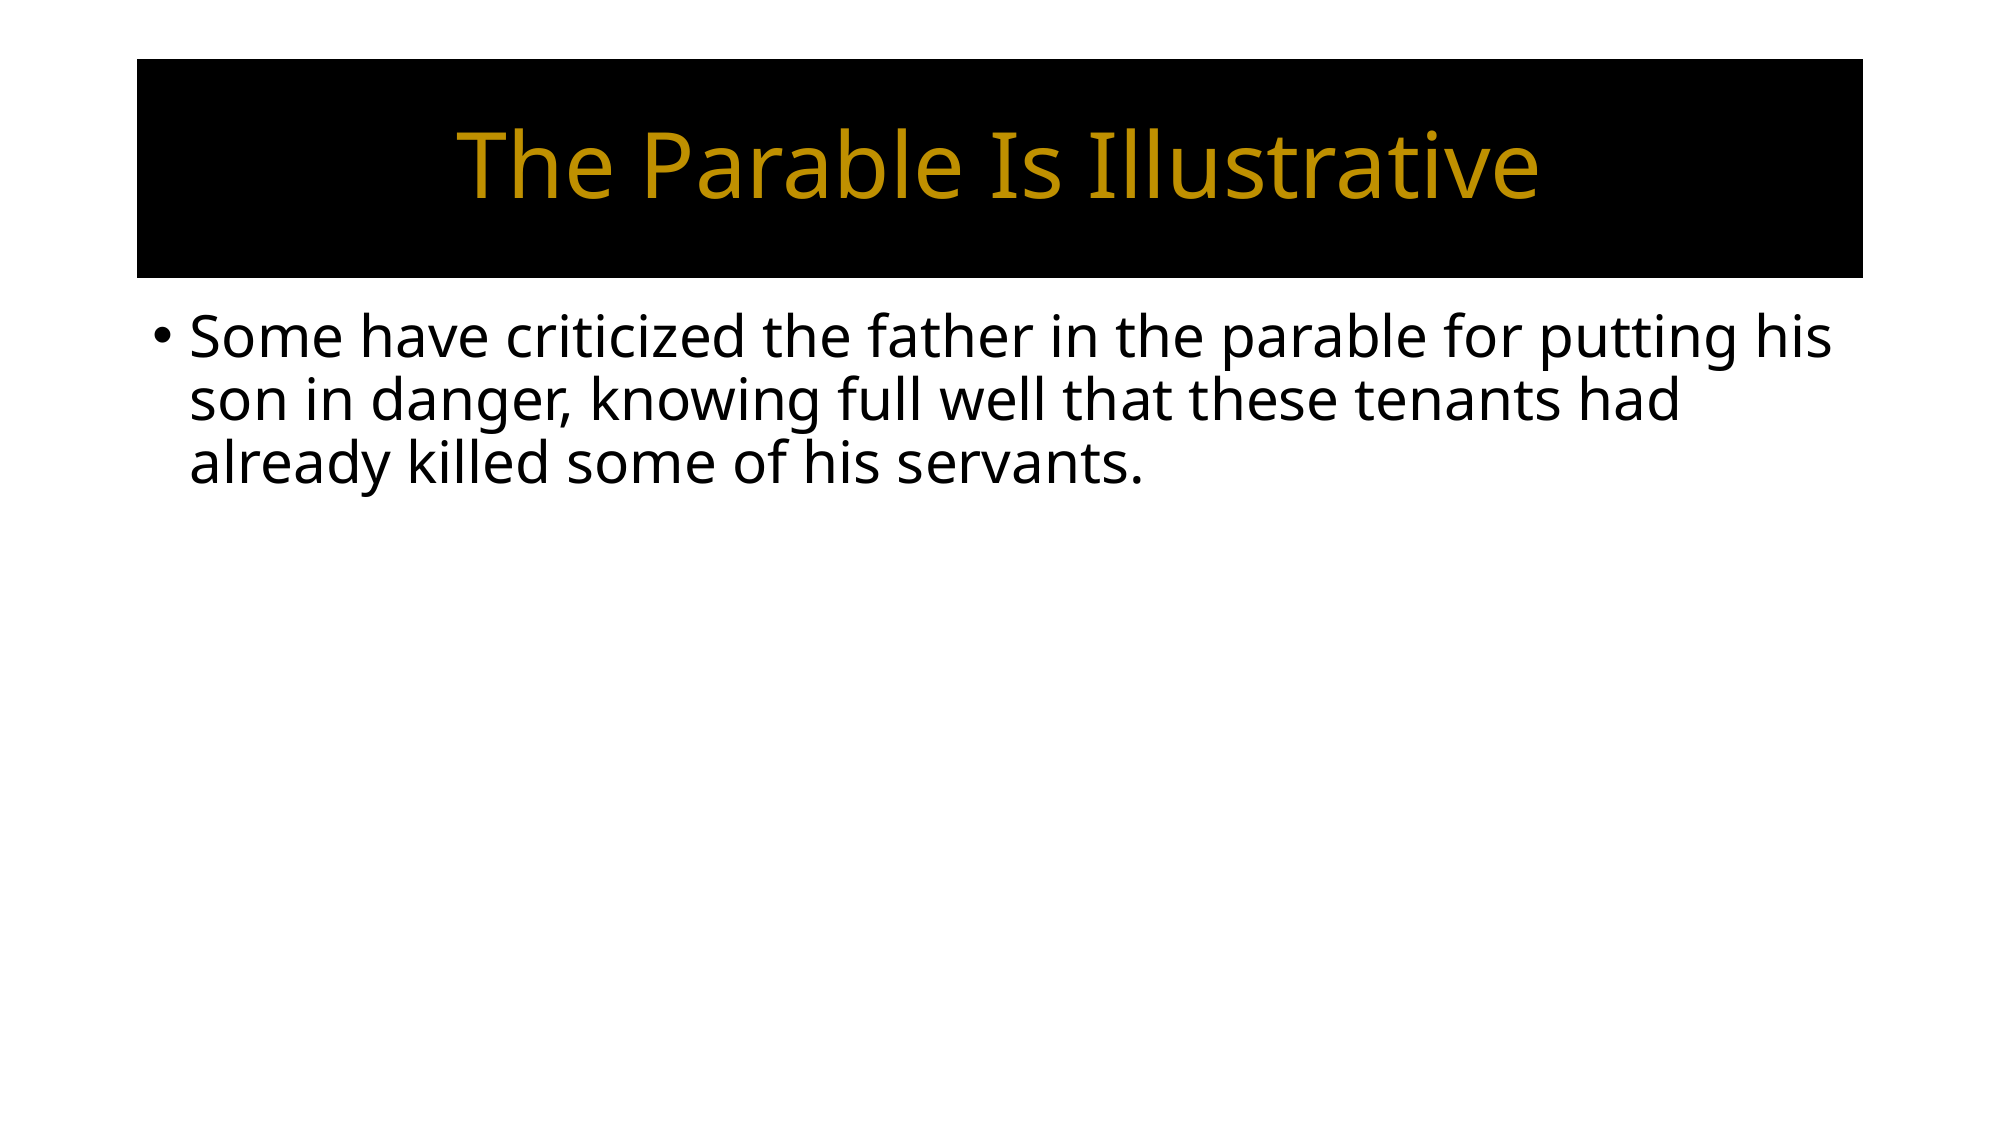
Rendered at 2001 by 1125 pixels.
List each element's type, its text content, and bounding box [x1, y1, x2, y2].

title The Parable Is Illustrative [137, 59, 1863, 278]
list Some have criticized the father in the parable for putting his son in danger, knowing full well that these tenants had already killed some of his servants. [137, 299, 1863, 1014]
